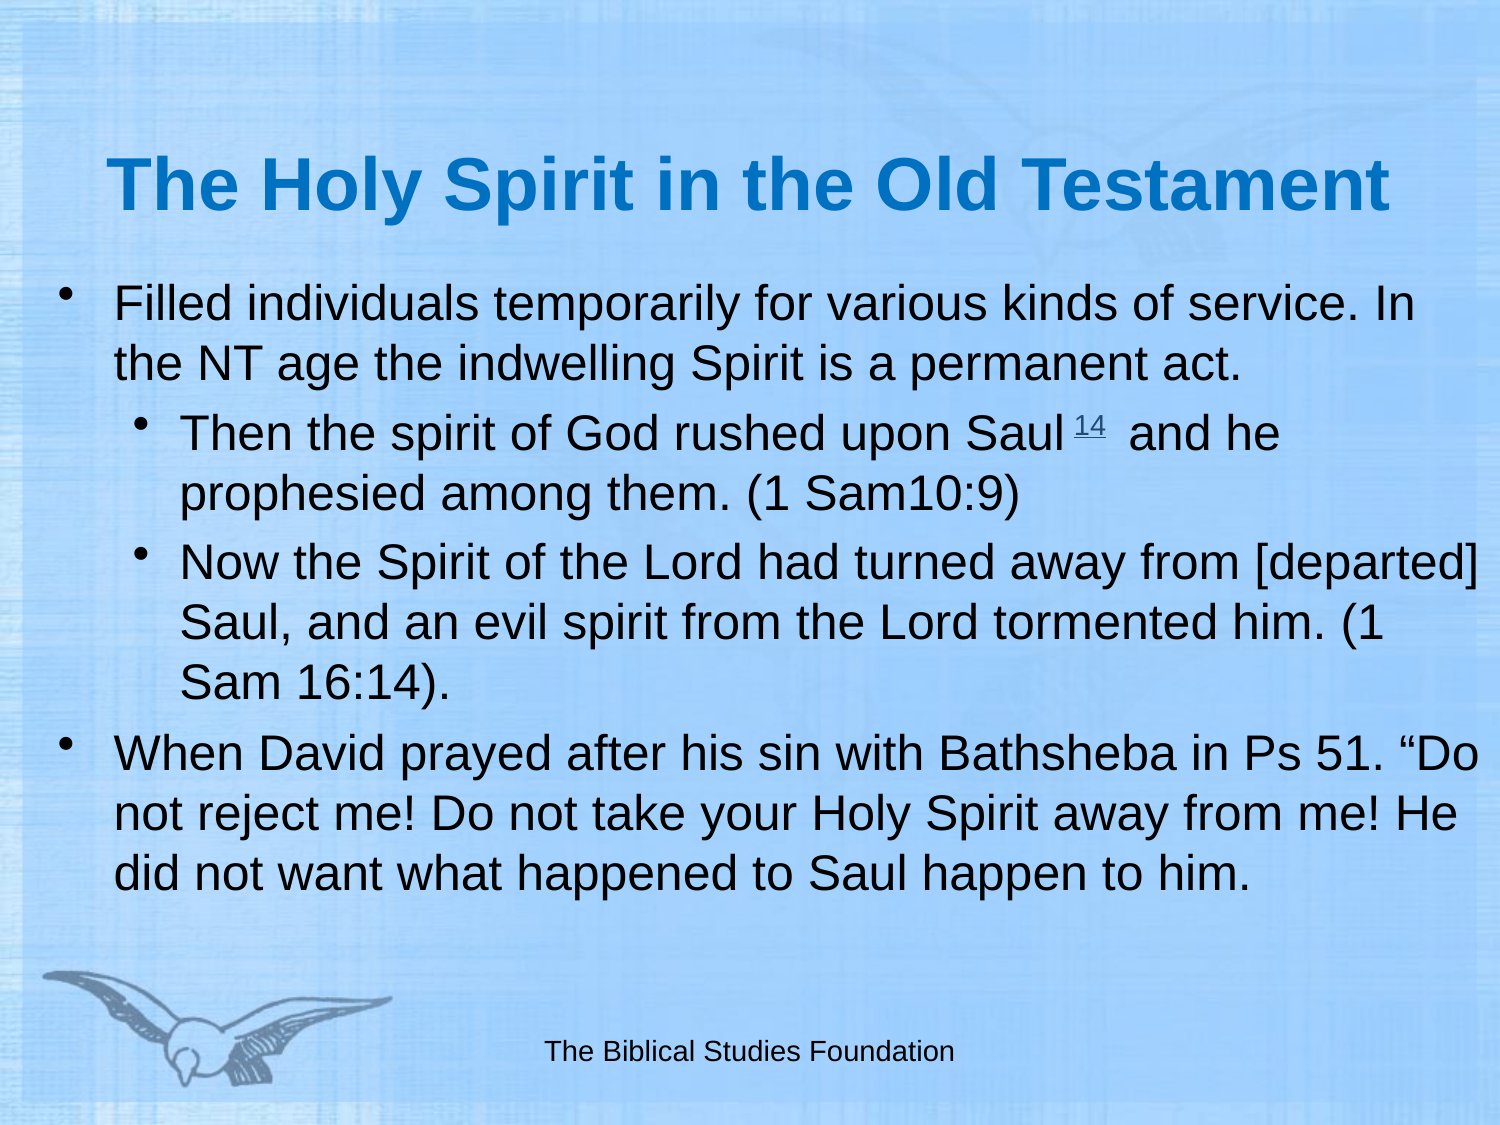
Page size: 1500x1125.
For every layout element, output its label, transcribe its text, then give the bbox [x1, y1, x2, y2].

footer The Biblical Studies Foundation [512, 1024, 988, 1103]
picture [0, 0, 1500, 1125]
title The Holy Spirit in the Old Testament [74, 45, 1425, 233]
list Filled individuals temporarily for various kinds of service. In the NT age the indwelling Spirit is a permanent act. Then the spirit of God rushed upon Saul 14 and he prophesied among them. (1 Sam10:9) Now the Spirit of the Lord had turned away from [departed] Saul, and an evil spirit from the Lord tormented him. (1 Sam 16:14). When David prayed after his sin with Bathsheba in Ps 51. “Do not reject me! Do not take your Holy Spirit away from me! He did not want what happened to Saul happen to him. [42, 262, 1500, 996]
